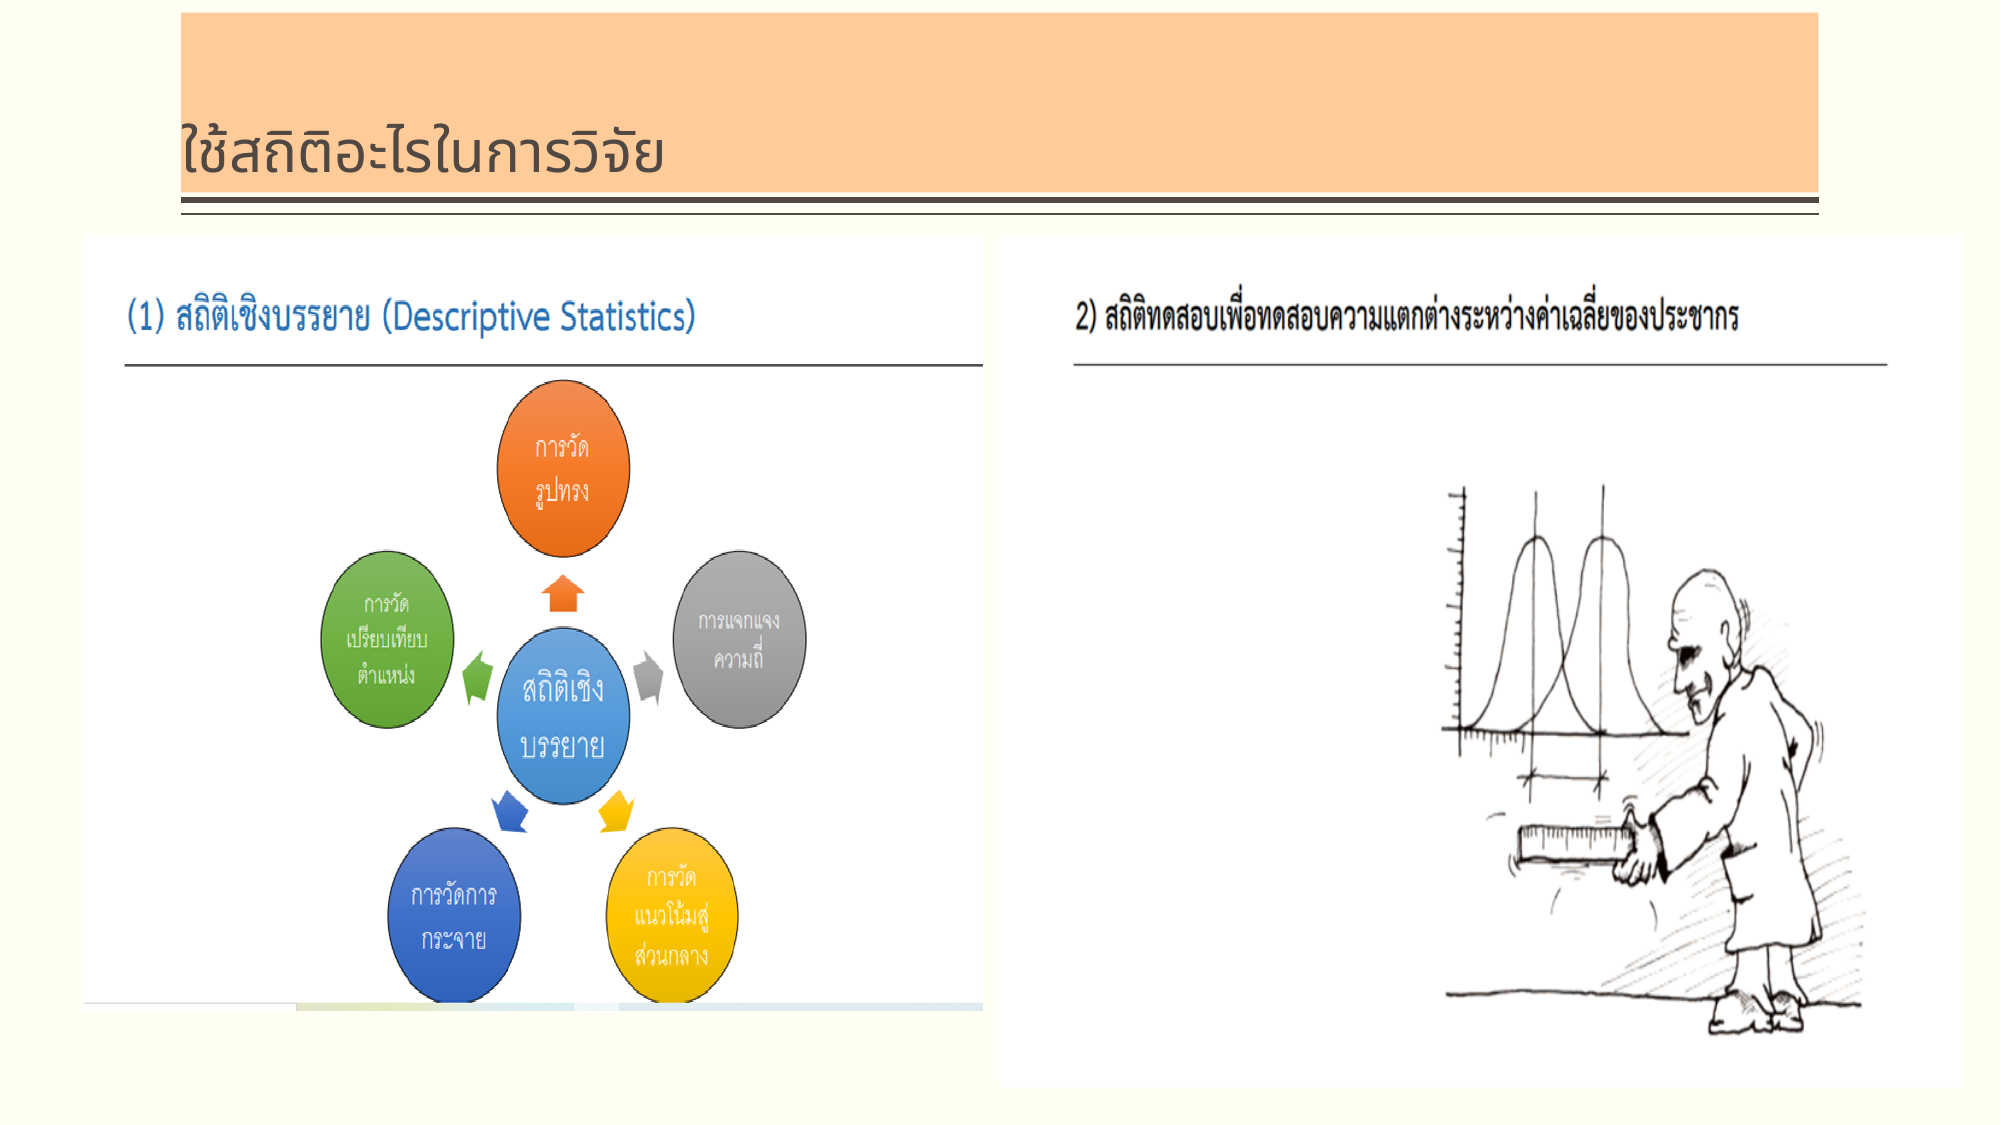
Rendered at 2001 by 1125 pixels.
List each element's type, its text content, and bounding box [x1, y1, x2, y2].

picture [84, 234, 983, 1011]
title ใช้สถิติอะไรในการวิจัย [181, 12, 1819, 193]
picture [999, 234, 1963, 1087]
